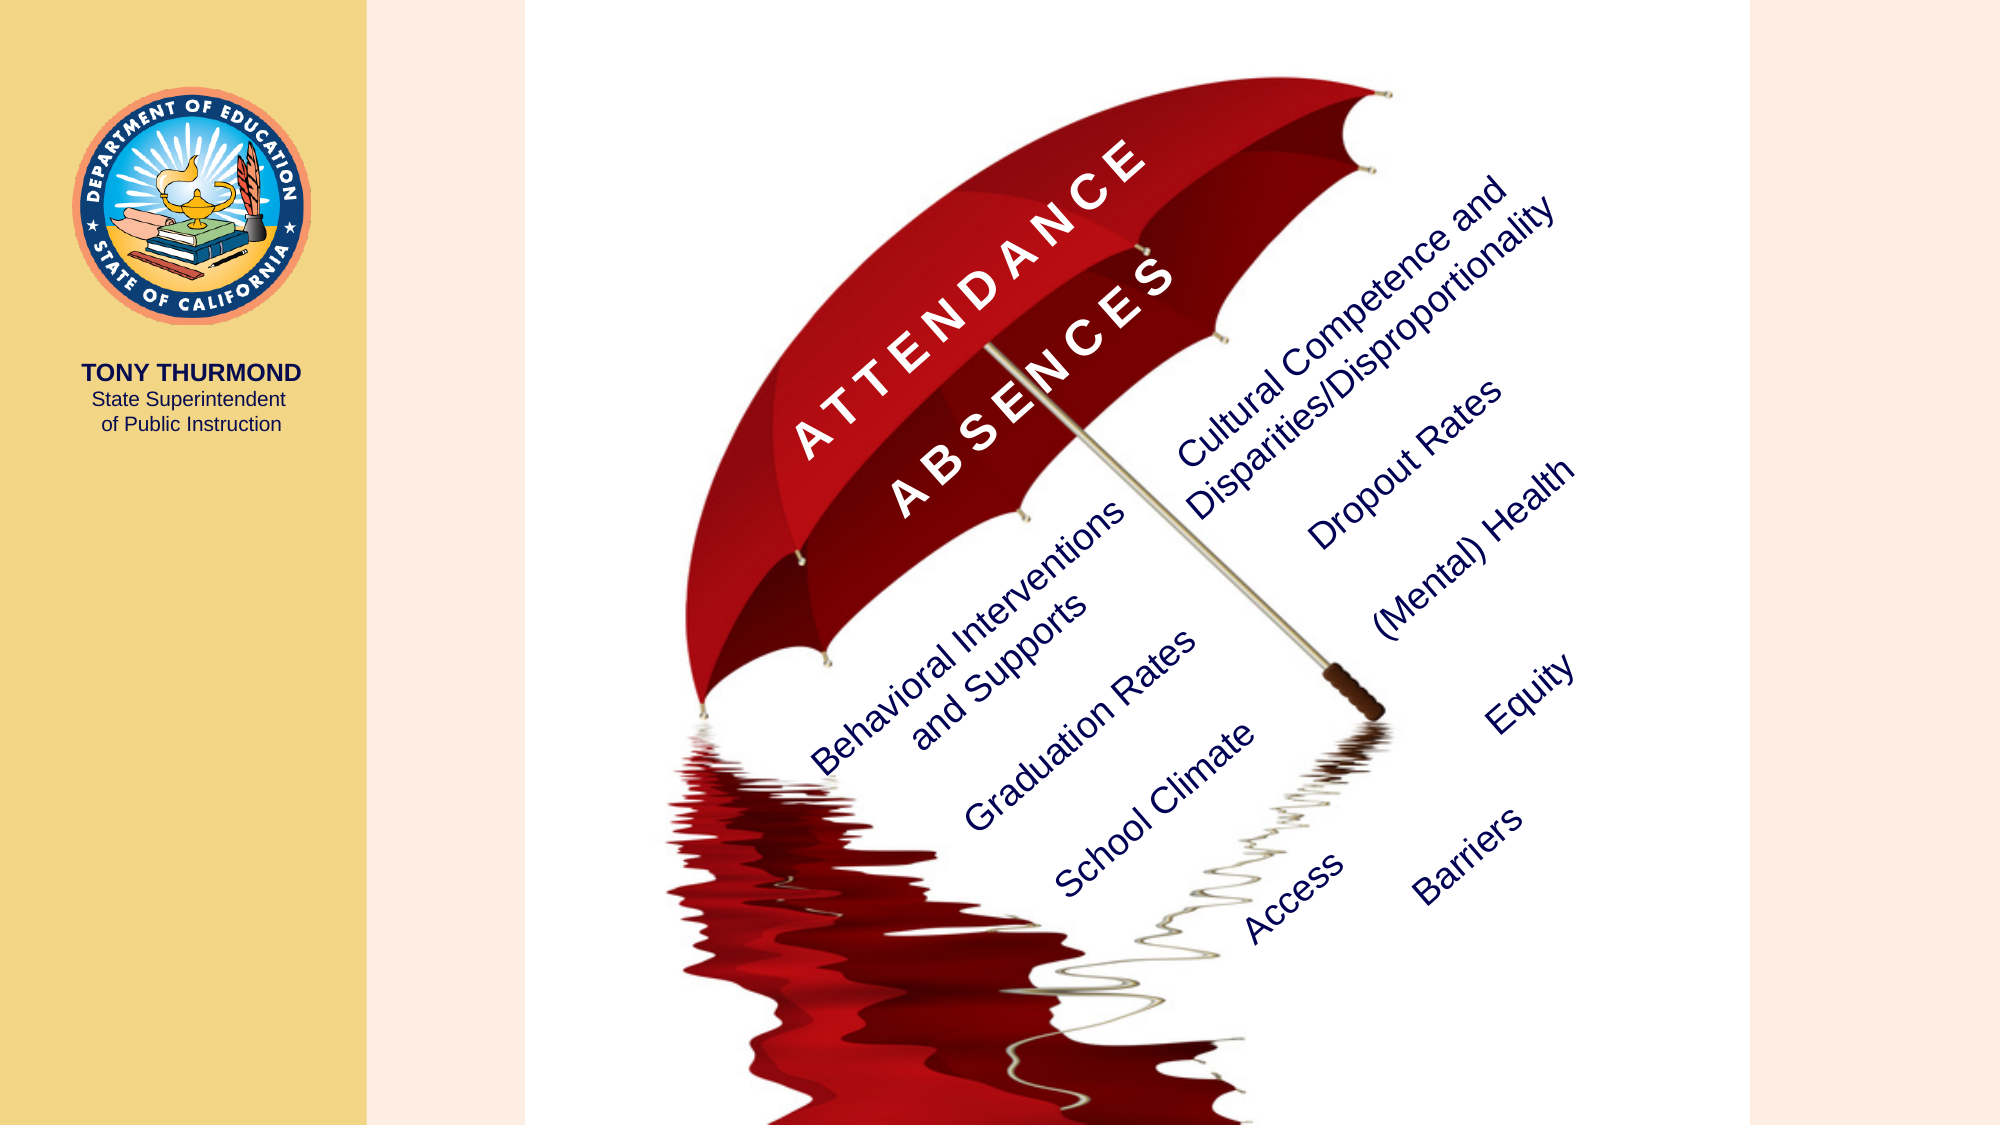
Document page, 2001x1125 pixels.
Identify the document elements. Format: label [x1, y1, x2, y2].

picture [72, 86, 311, 325]
picture [524, 0, 1750, 1125]
